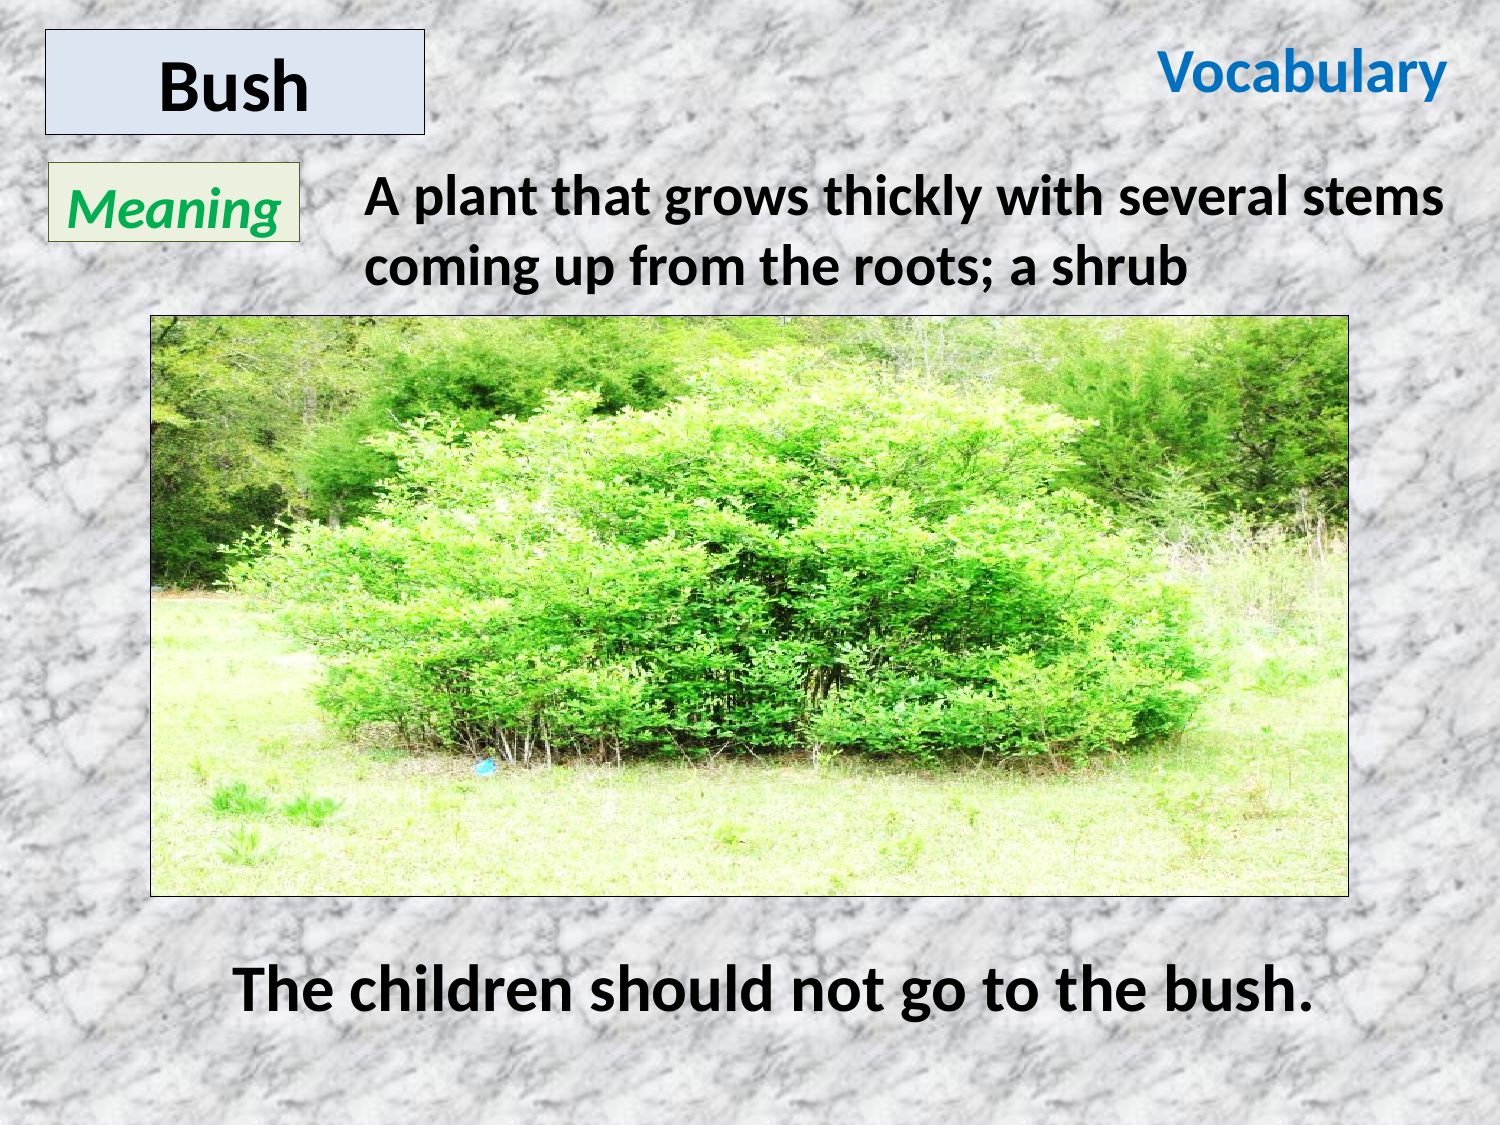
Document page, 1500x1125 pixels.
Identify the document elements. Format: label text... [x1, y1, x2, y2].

text_box Meaning [48, 162, 300, 242]
text_box A plant that grows thickly with several stems coming up from the roots; a shrub [350, 149, 1500, 305]
picture [0, 0, 1500, 1125]
text_box Bush [45, 29, 425, 135]
text_box Vocabulary [1140, 22, 1466, 121]
text_box The children should not go to the bush. [199, 937, 1349, 1032]
